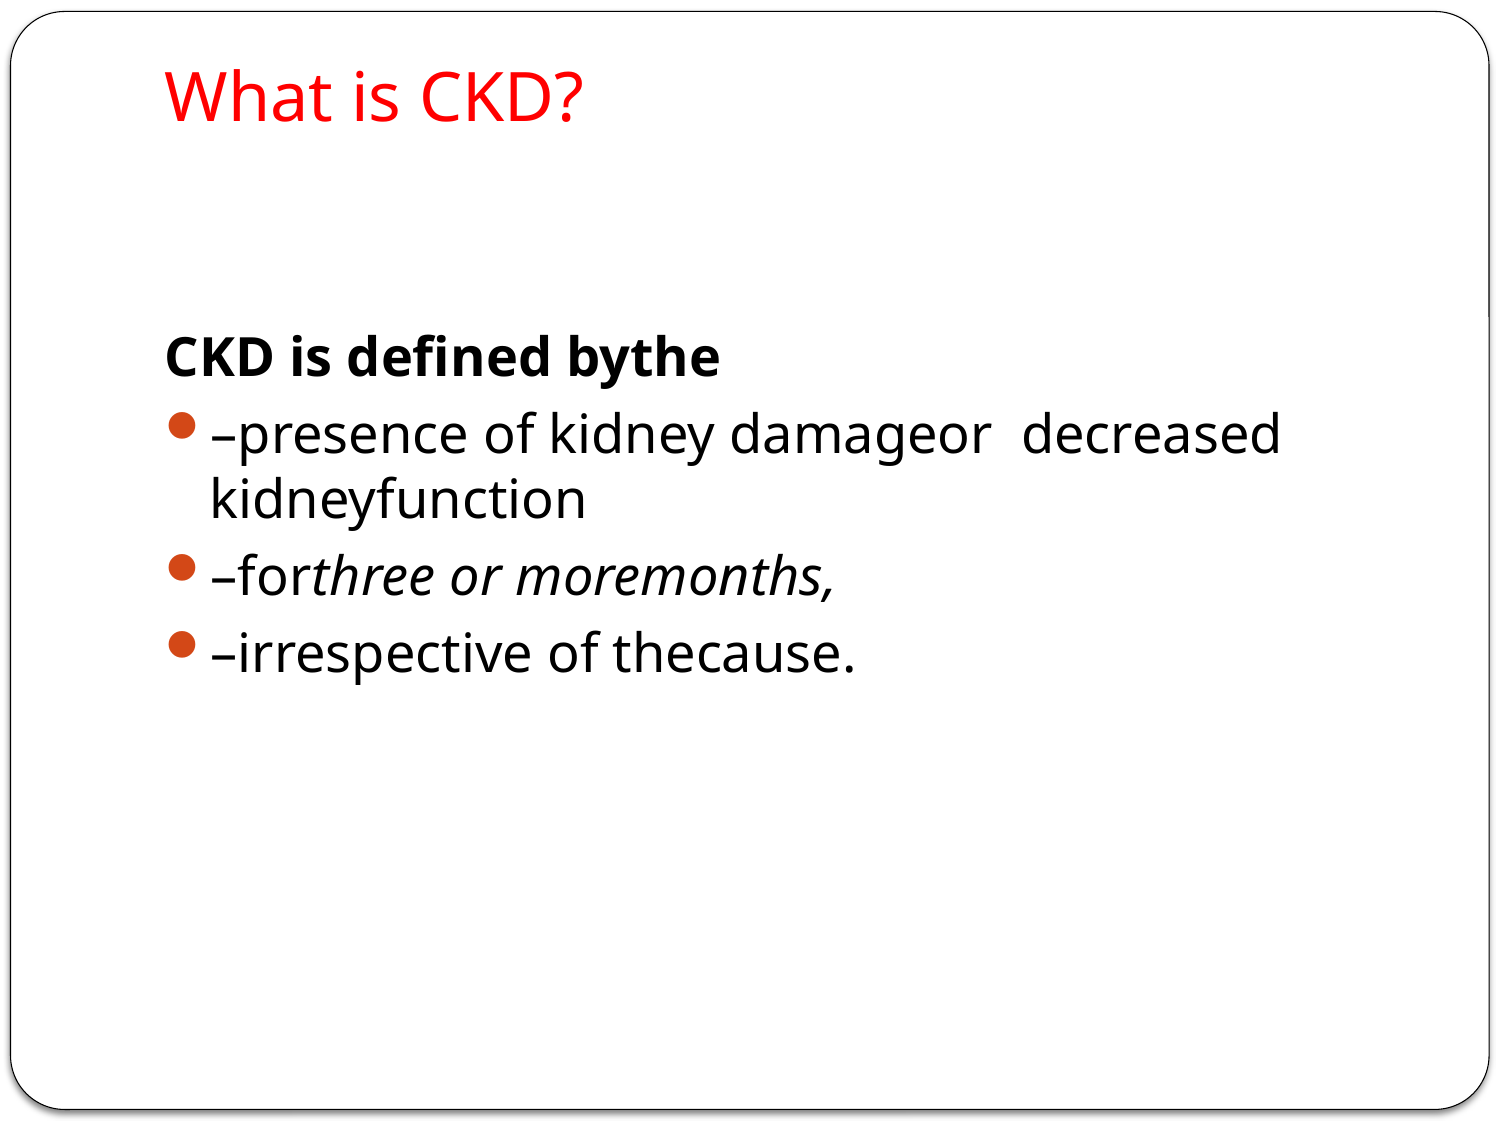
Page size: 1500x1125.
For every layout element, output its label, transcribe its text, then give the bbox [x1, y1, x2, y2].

title What is CKD? [150, 45, 1425, 233]
list CKD is defined bythe –presence of kidney damageor decreased kidneyfunction –forthree or moremonths, –irrespective of thecause. [150, 237, 1425, 988]
